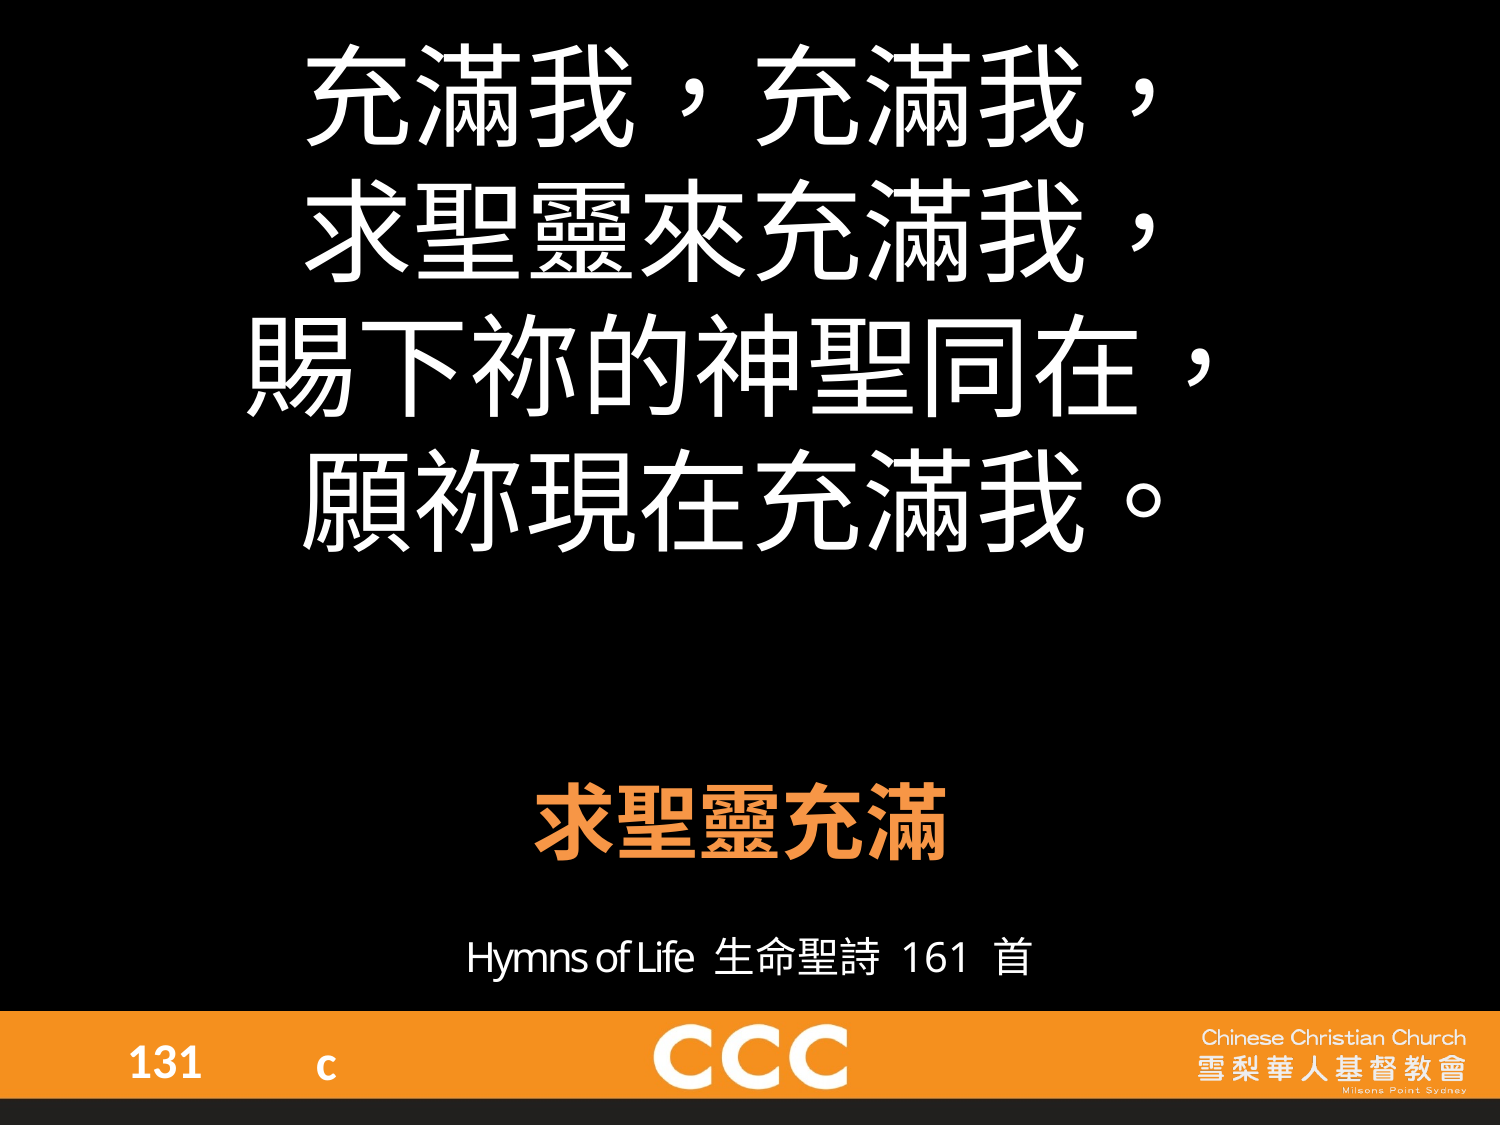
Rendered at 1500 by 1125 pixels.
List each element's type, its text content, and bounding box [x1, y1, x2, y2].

text_box 充滿我，充滿我， 求聖靈來充滿我， 賜下祢的神聖同在， 願祢現在充滿我。 [0, 19, 1500, 574]
text_box 求聖靈充滿 詩集：生命聖詩 286 版權屬宣道出版社所有 [0, 763, 1500, 928]
text_box Hymns of Life 生命聖詩 161 首 [194, 923, 1306, 989]
slide_number 131 [112, 1020, 243, 1094]
picture [0, 1011, 1500, 1125]
text_box c [301, 1023, 431, 1099]
